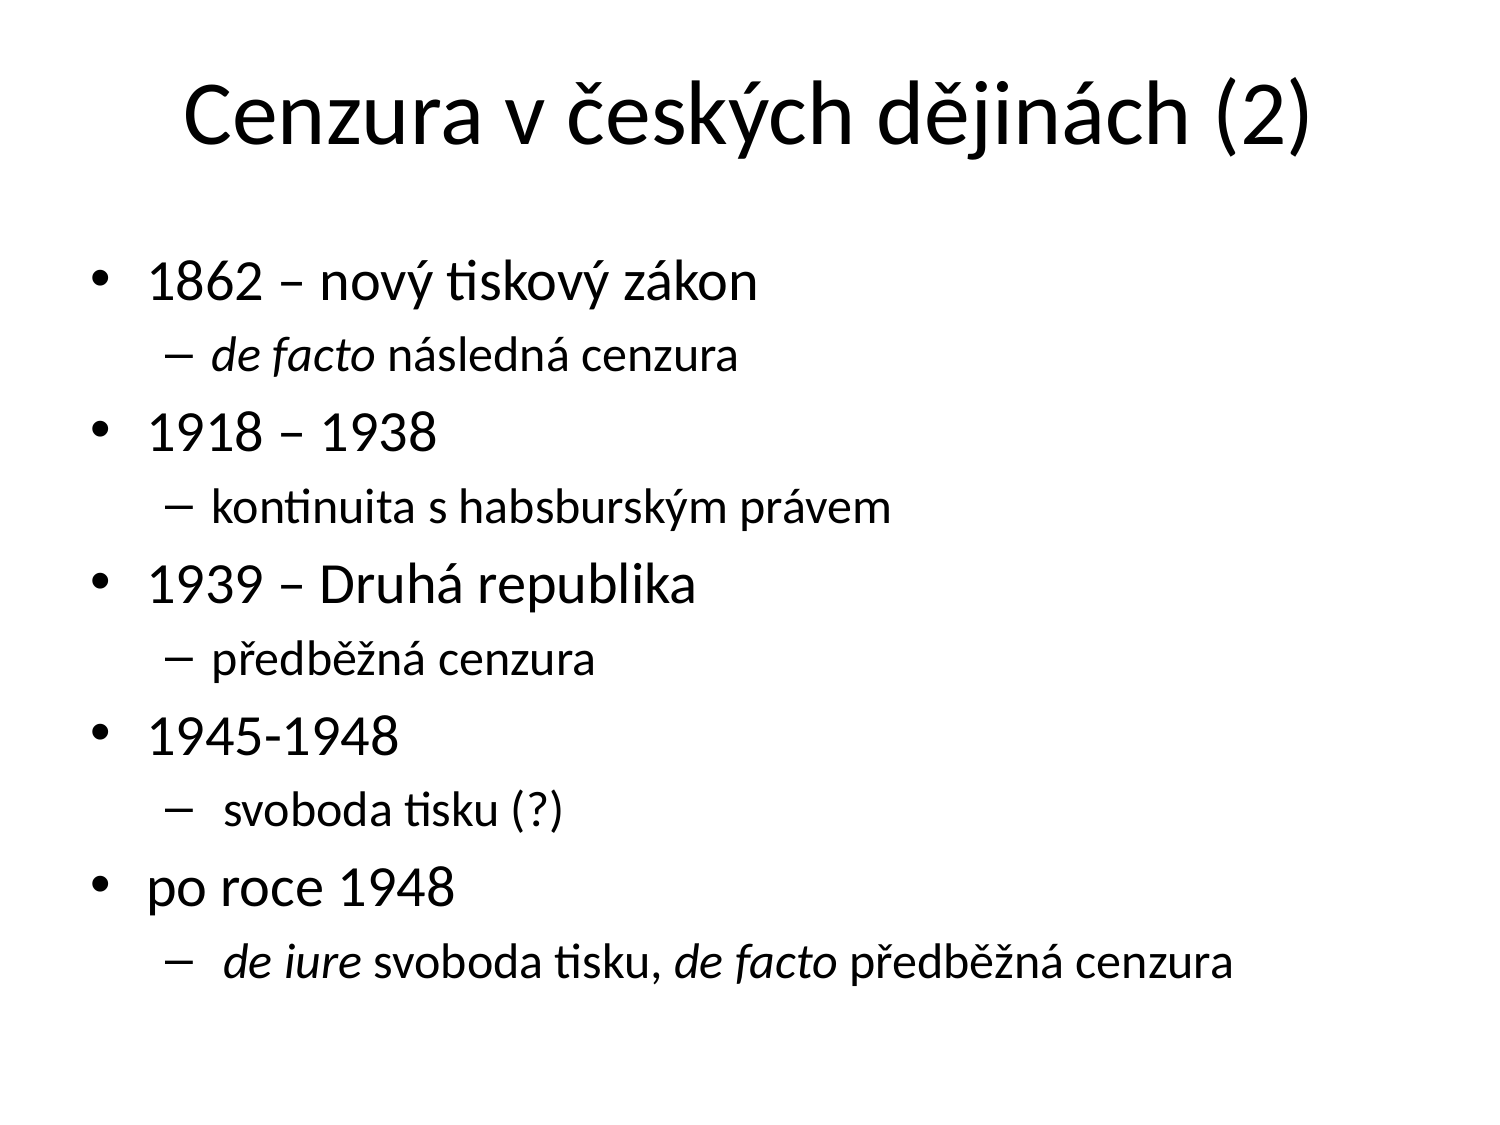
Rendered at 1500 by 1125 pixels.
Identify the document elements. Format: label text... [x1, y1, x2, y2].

title Cenzura v českých dějinách (2) [74, 93, 1426, 233]
list 1862 – nový tiskový zákon de facto následná cenzura 1918 – 1938 kontinuita s habsburským právem 1939 – Druhá republika předběžná cenzura 1945-1948 svoboda tisku (?) po roce 1948 de iure svoboda tisku, de facto předběžná cenzura [74, 234, 1426, 1006]
